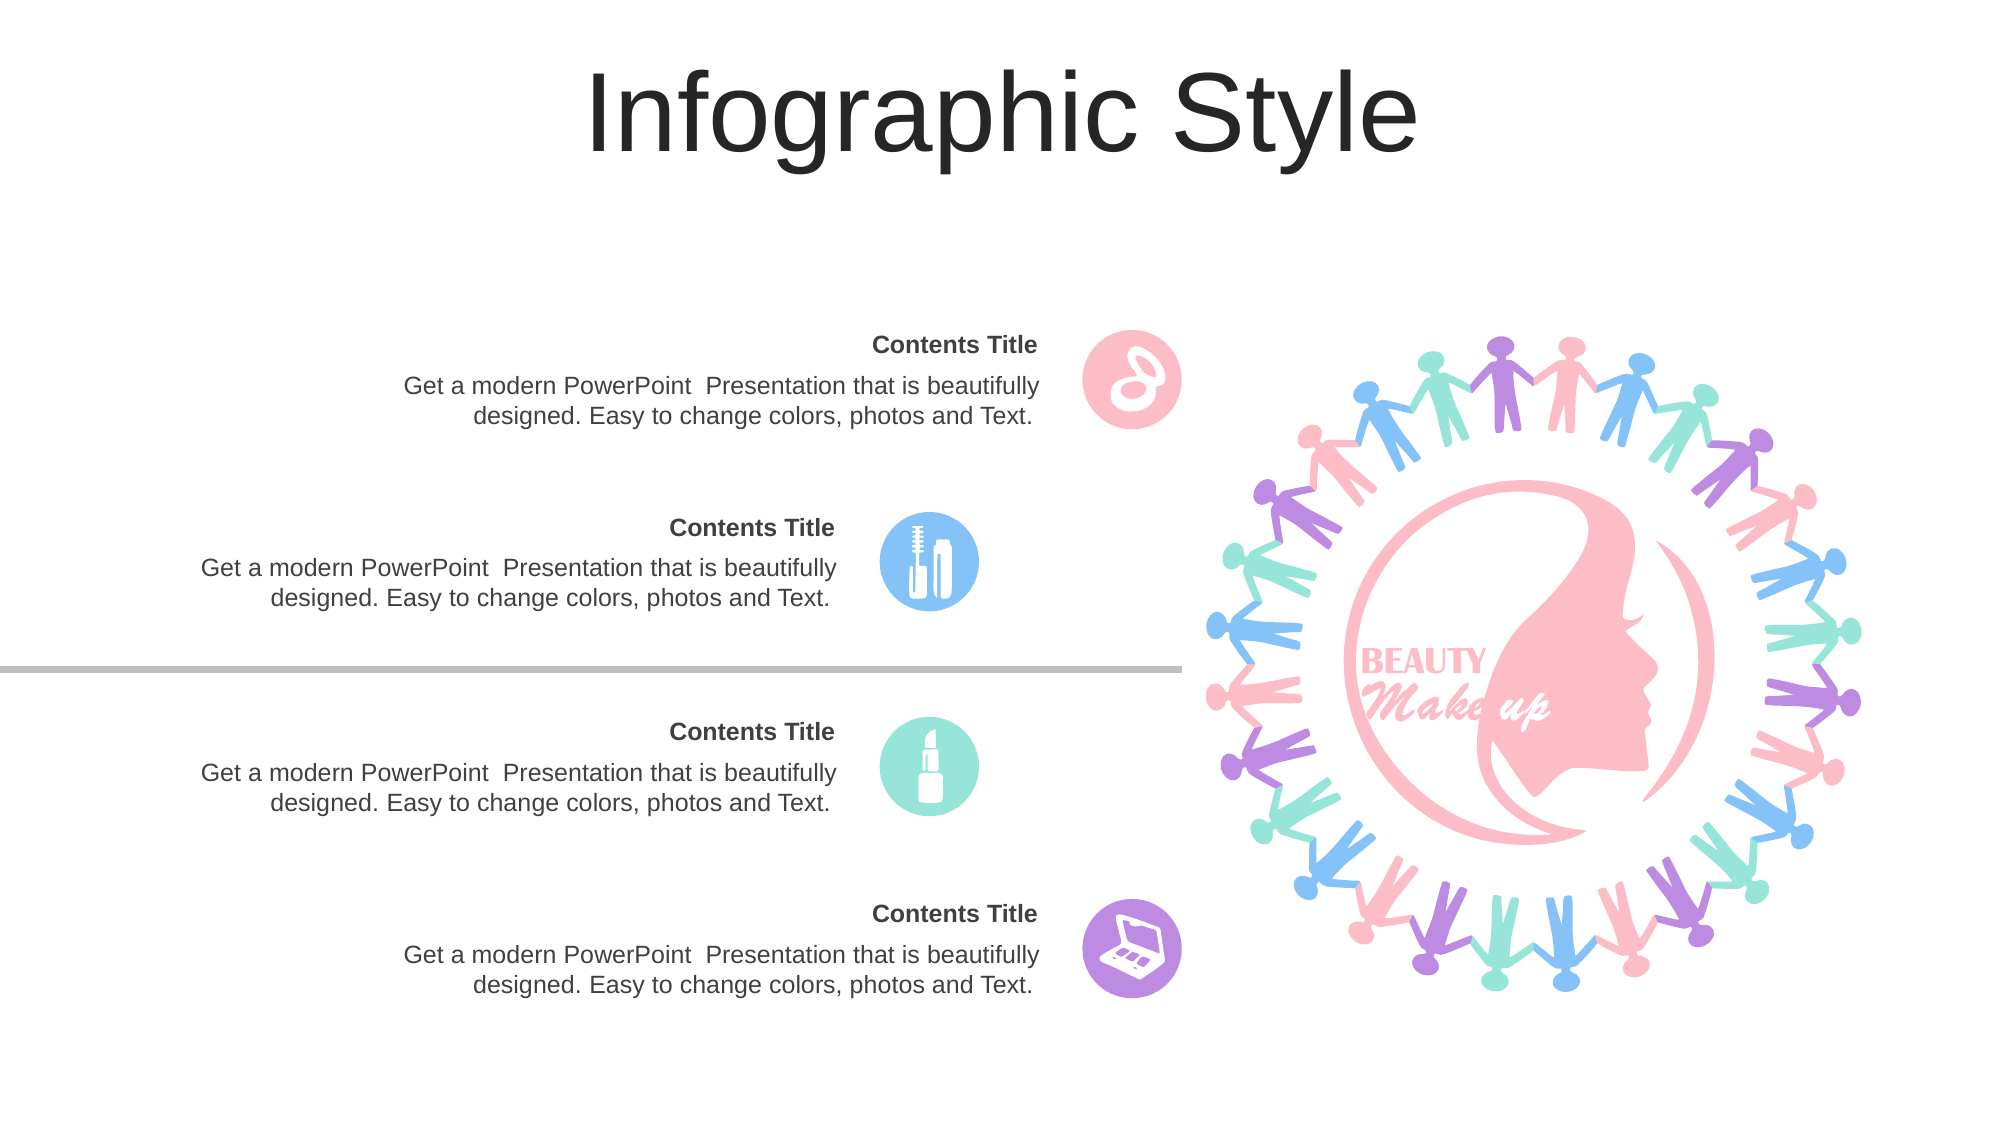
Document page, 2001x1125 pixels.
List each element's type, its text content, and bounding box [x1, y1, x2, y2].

text_box [878, 715, 981, 818]
text_box [1110, 346, 1166, 412]
text_box [909, 526, 927, 599]
text_box [1081, 897, 1183, 1000]
text_box [878, 510, 981, 613]
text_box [279, 321, 1056, 438]
text_box [924, 729, 936, 748]
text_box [1205, 336, 1862, 992]
text_box [1099, 914, 1165, 980]
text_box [279, 890, 1056, 1007]
text_box [1081, 328, 1183, 431]
text_box [918, 749, 943, 804]
text_box [933, 539, 952, 599]
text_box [76, 708, 854, 825]
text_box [76, 503, 854, 620]
list Infographic Style [53, 55, 1952, 175]
